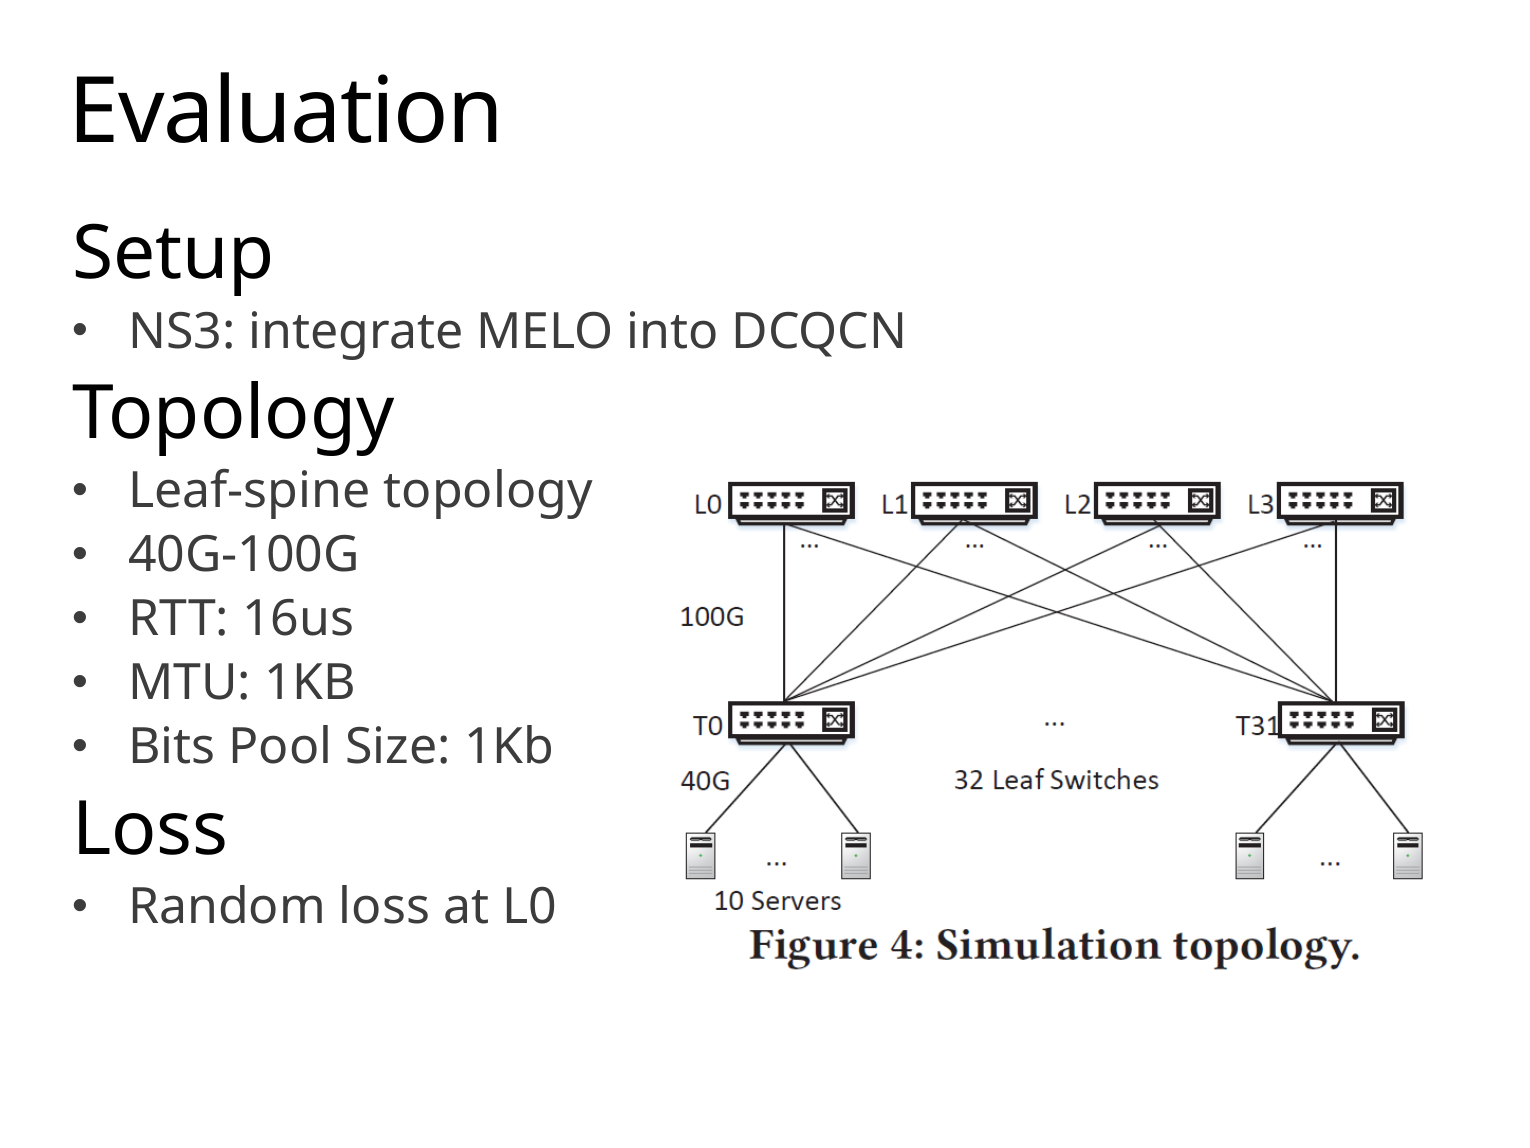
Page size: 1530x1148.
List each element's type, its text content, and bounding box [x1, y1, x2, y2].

picture [652, 448, 1466, 981]
title Evaluation [45, 48, 1485, 199]
list Setup NS3: integrate MELO into DCQCN Topology Leaf-spine topology 40G-100G RTT: 16us MTU: 1KB Bits Pool Size: 1Kb Loss Random loss at L0 [45, 199, 1485, 1078]
